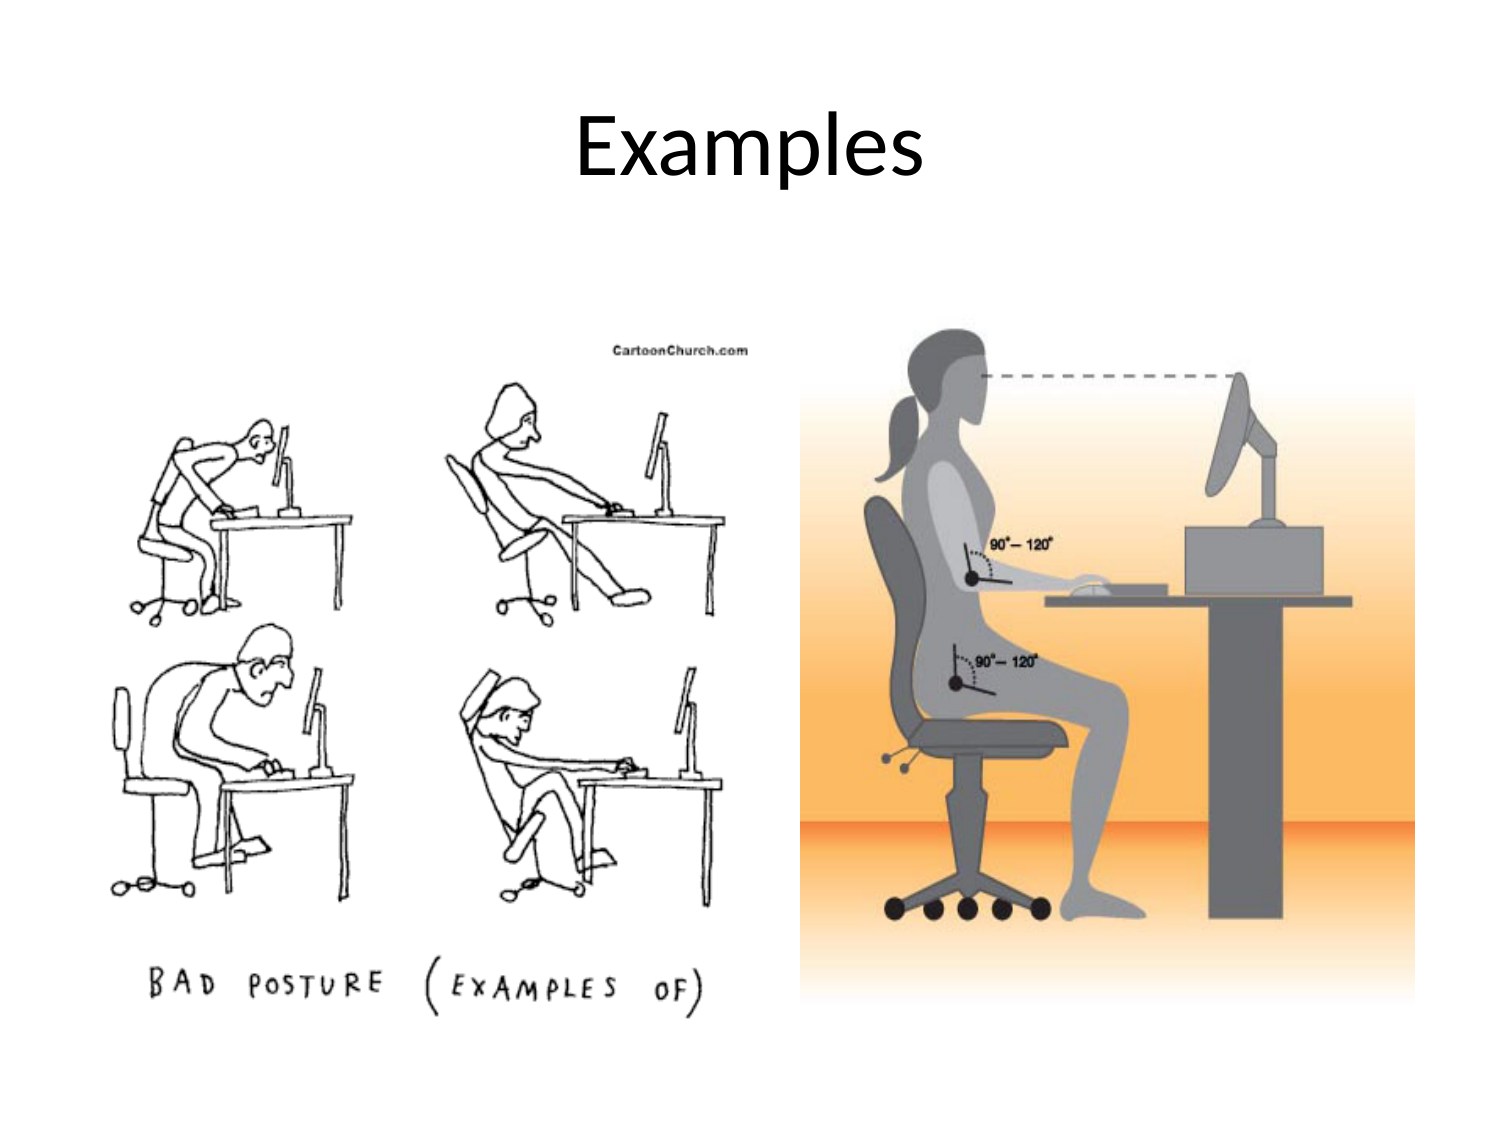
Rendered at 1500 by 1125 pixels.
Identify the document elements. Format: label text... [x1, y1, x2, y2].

title Examples [75, 45, 1425, 233]
picture [87, 337, 759, 1051]
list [799, 287, 1415, 1013]
